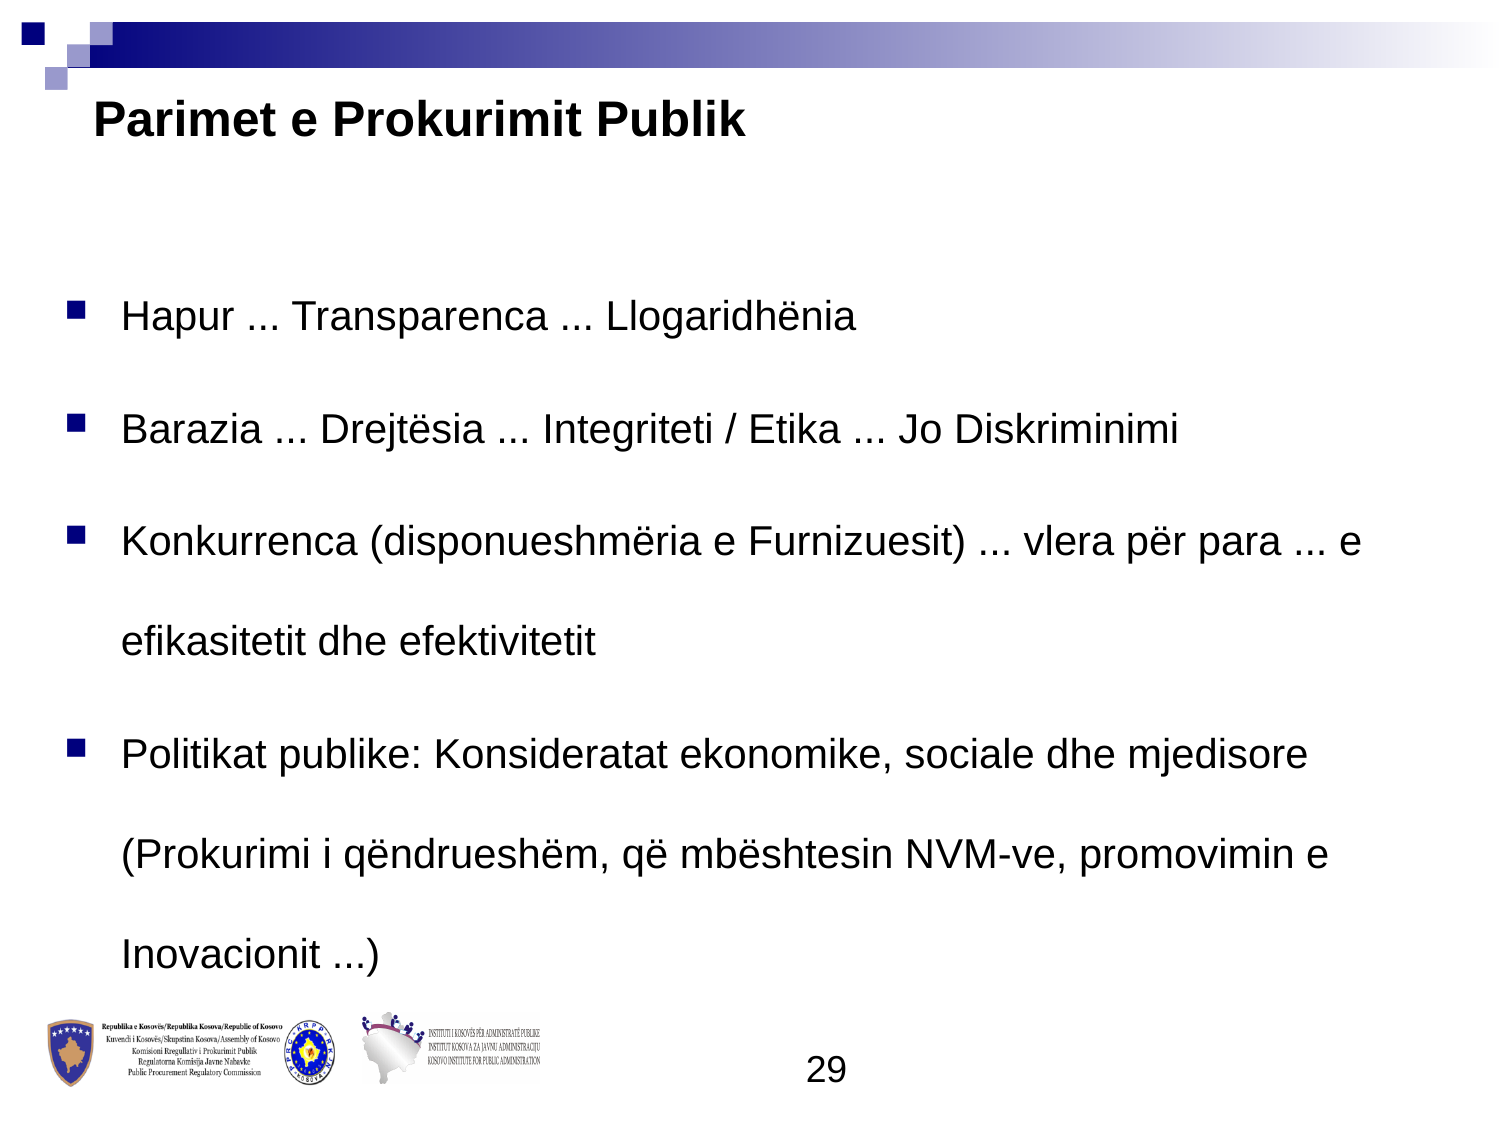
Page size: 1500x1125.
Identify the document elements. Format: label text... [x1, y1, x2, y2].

picture [362, 1012, 540, 1084]
text_box Parimet e Prokurimit Publik [78, 79, 762, 154]
picture [37, 1012, 345, 1096]
text_box Hapur ... Transparenca ... Llogaridhënia Barazia ... Drejtësia ... Integriteti / Etika ... Jo Diskriminimi Konkurrenca (disponueshmëria e Furnizuesit) ... vlera për para ... e efikasitetit dhe efektivitetit Politikat publike: Konsideratat ekonomike, sociale dhe mjedisore (Prokurimi i qëndrueshëm, që mbështesin NVM-ve, promovimin e Inovacionit ...) [49, 231, 1459, 985]
